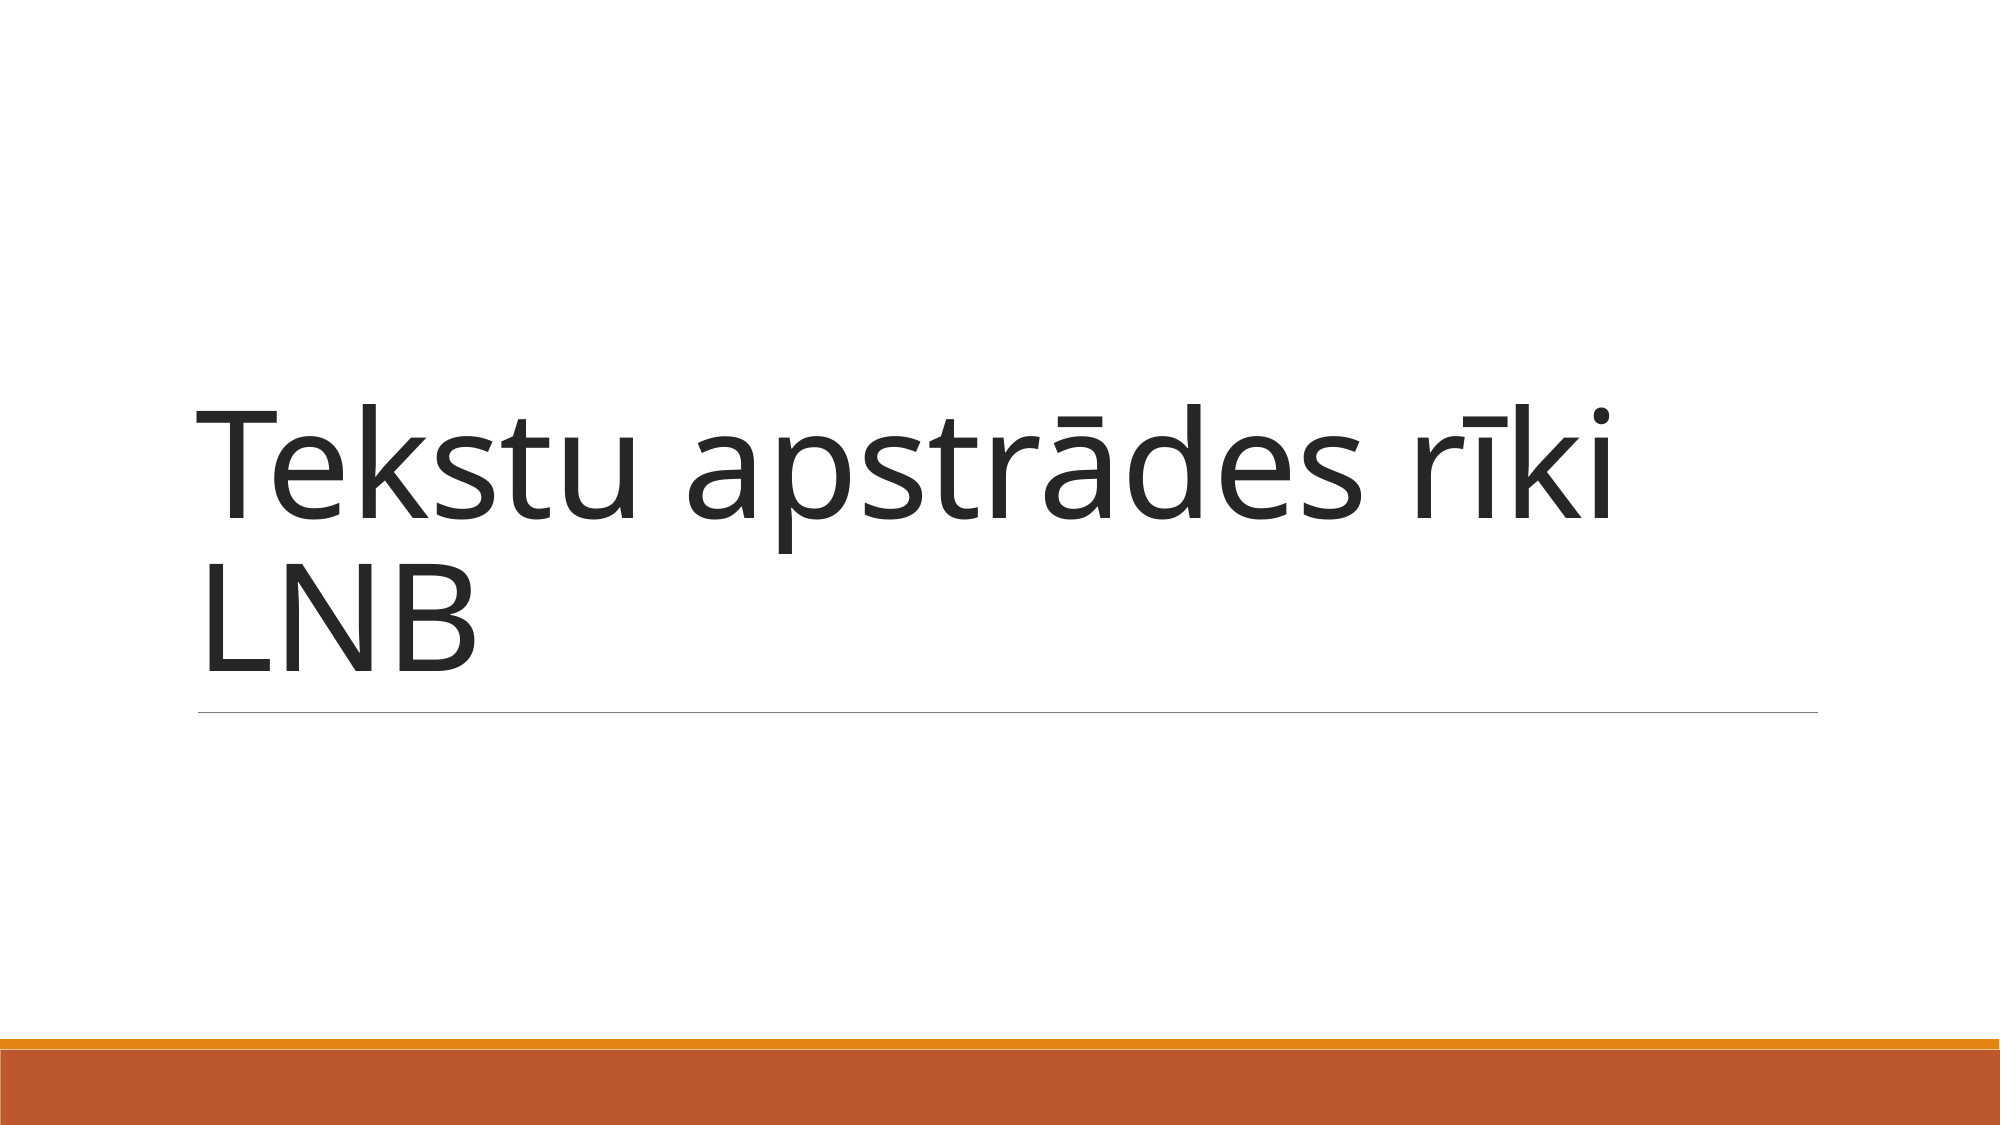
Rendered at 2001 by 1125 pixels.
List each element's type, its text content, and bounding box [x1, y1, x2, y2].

title Tekstu apstrādes rīki LNB [180, 124, 1830, 710]
